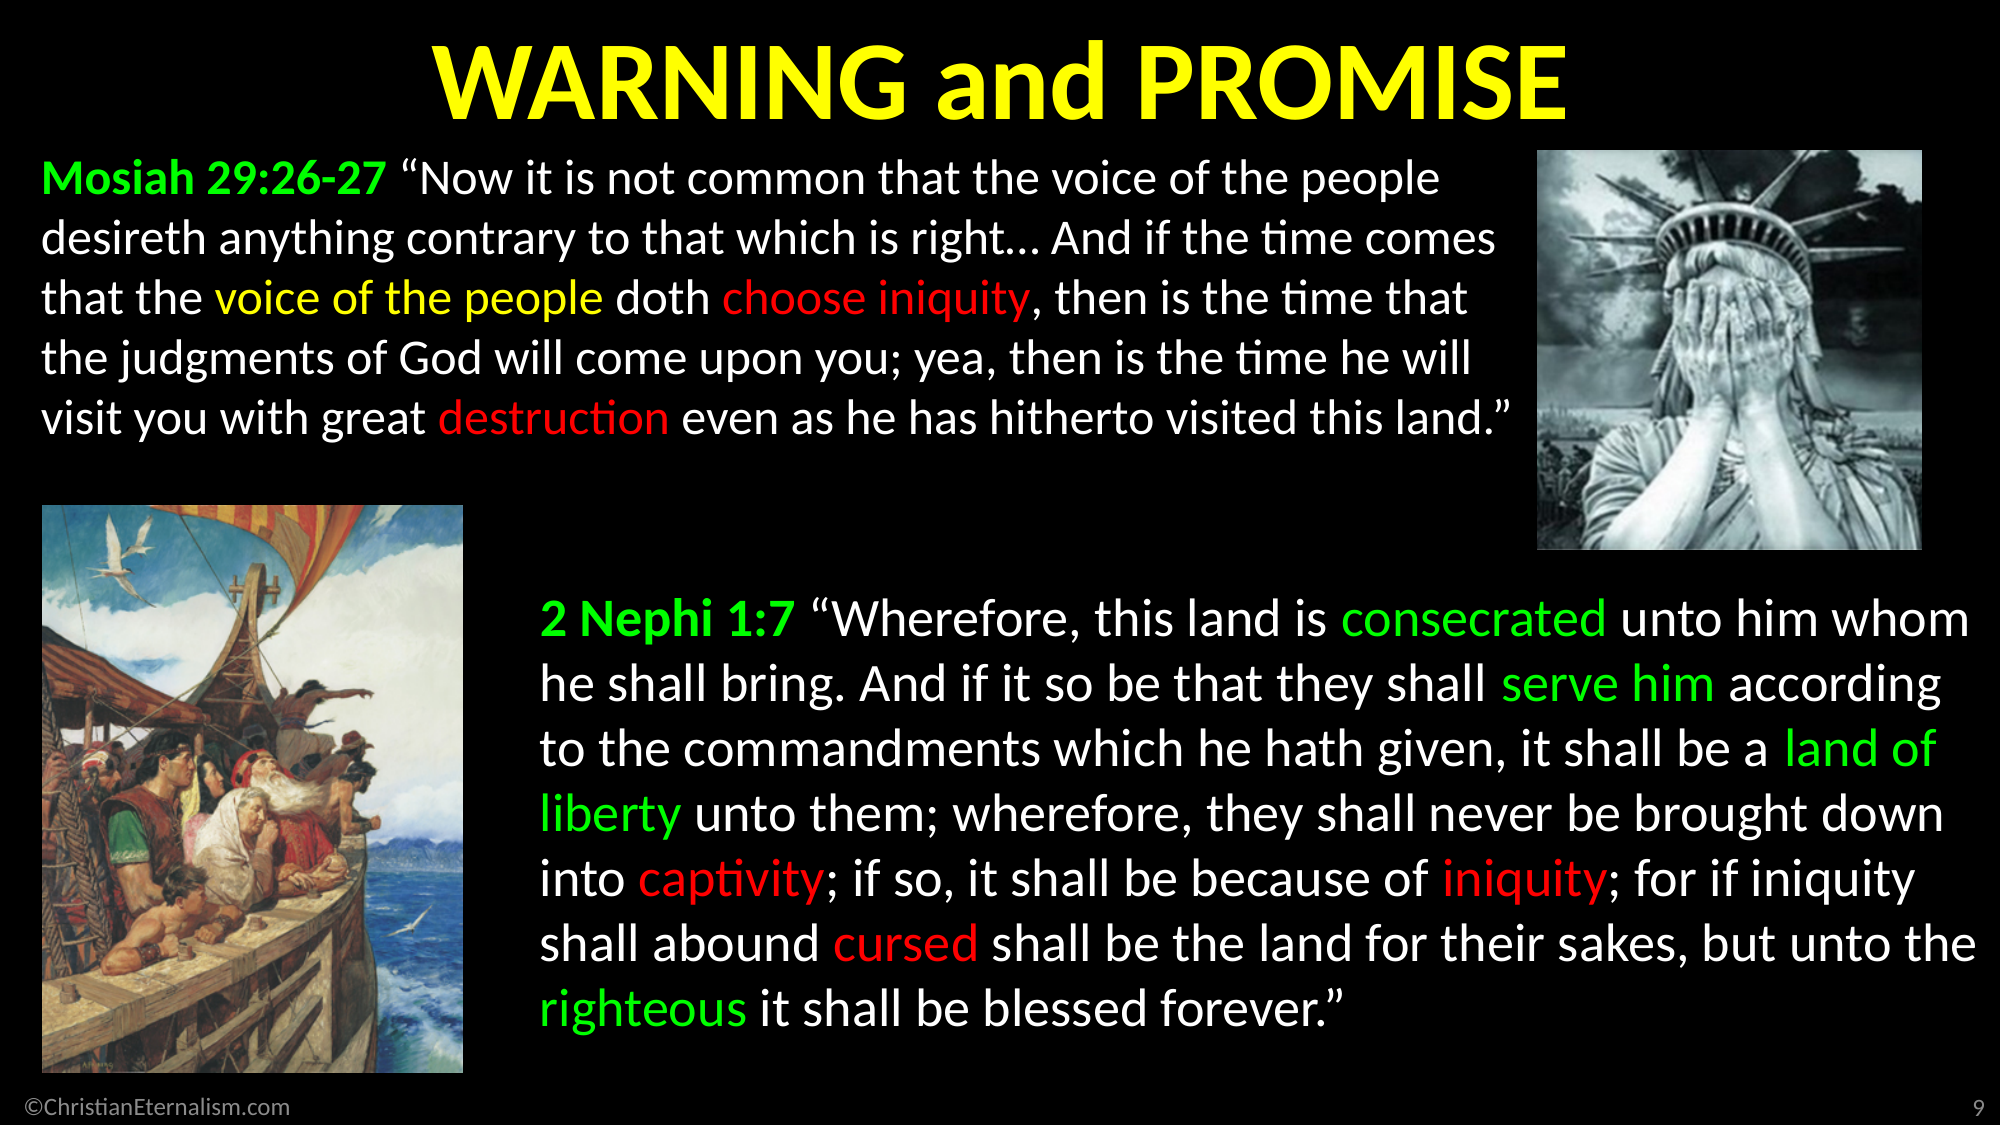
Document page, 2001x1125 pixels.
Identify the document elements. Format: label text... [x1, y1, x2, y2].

text_box 2 Nephi 1:7 “Wherefore, this land is consecrated unto him whom he shall bring. And if it so be that they shall serve him according to the commandments which he hath given, it shall be a land of liberty unto them; wherefore, they shall never be brought down into captivity; if so, it shall be because of iniquity; for if iniquity shall abound cursed shall be the land for their sakes, but unto the righteous it shall be blessed forever.” [525, 574, 2000, 1045]
slide_number 9 [1937, 1087, 2000, 1125]
picture [1537, 150, 1922, 551]
text_box Mosiah 29:26-27 “Now it is not common that the voice of the people desireth anything contrary to that which is right… And if the time comes that the voice of the people doth choose iniquity, then is the time that the judgments of God will come upon you; yea, then is the time he will visit you with great destruction even as he has hitherto visited this land.” [26, 150, 1536, 453]
picture [42, 505, 463, 1074]
text_box WARNING and PROMISE [2, 0, 2000, 150]
footer ©ChristianEternalism.com [2, 1087, 313, 1125]
